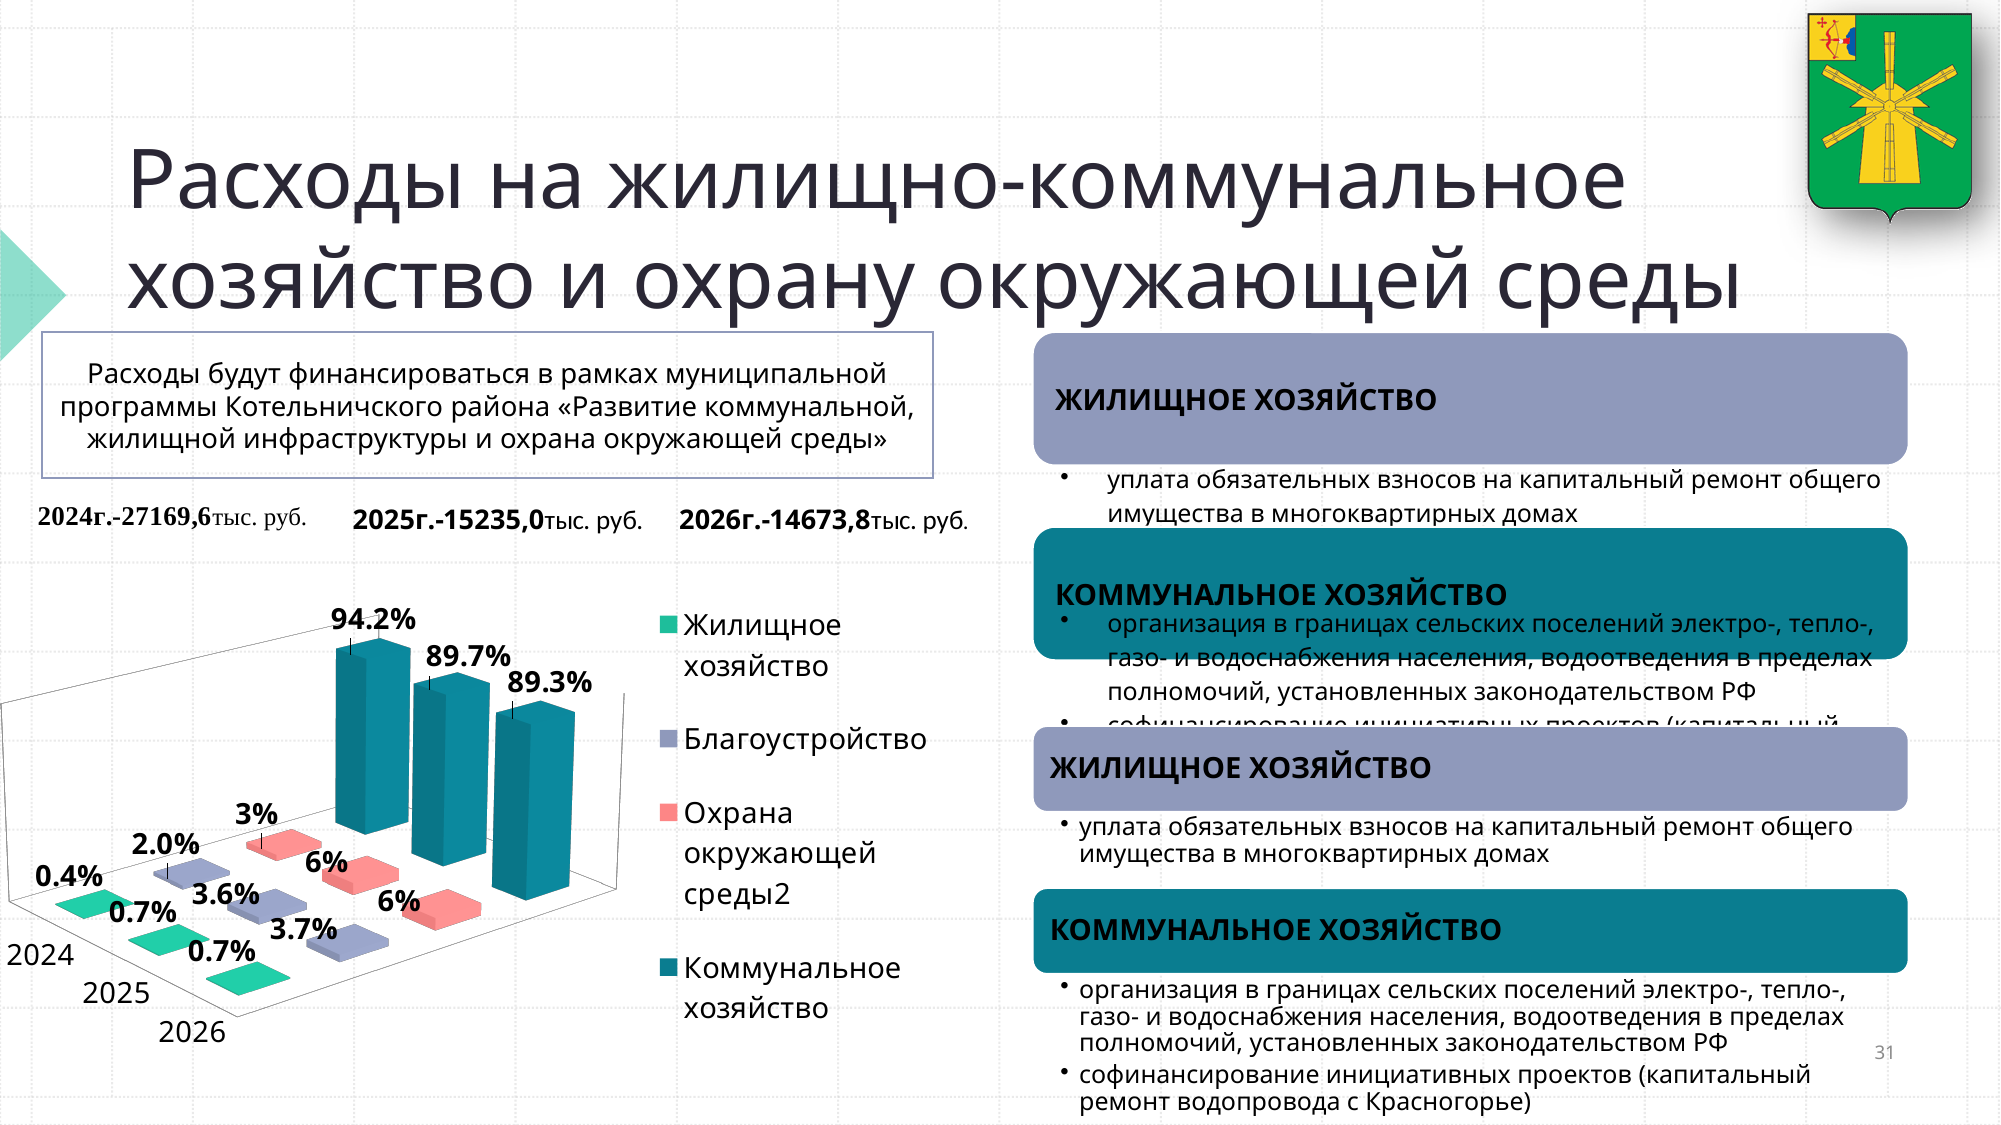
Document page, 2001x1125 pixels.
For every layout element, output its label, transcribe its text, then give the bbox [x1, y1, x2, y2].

text_box Расходы будут финансироваться в рамках муниципальной программы Котельничского района «Развитие коммунальной, жилищной инфраструктуры и охрана окружающей среды» [41, 331, 934, 479]
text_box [1032, 332, 1909, 722]
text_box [1032, 725, 1909, 1075]
picture [1806, 13, 1972, 225]
chart [0, 494, 968, 1118]
title Расходы на жилищно-коммунальное хозяйство и охрану окружающей среды [111, 95, 1806, 333]
slide_number 31 [1805, 1019, 1966, 1089]
